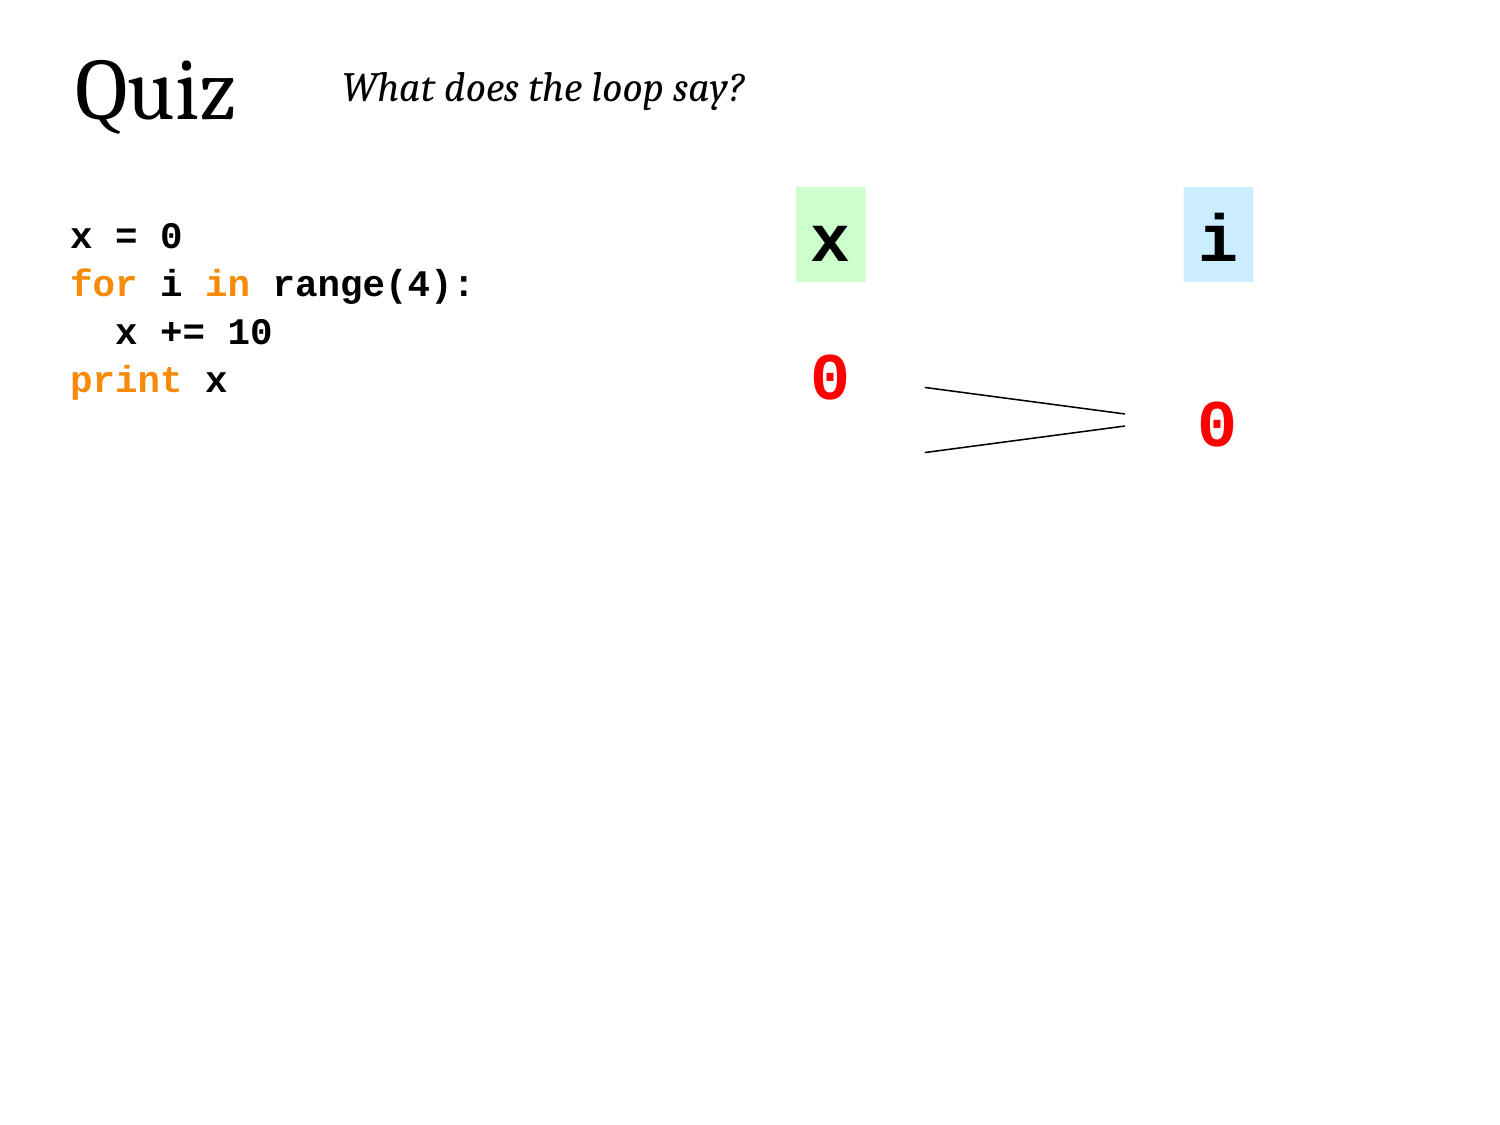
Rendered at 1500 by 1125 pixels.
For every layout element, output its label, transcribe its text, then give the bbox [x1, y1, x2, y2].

text_box x = 0 for i in range(4): x += 10 print x [55, 219, 570, 407]
text_box 0 [1182, 371, 1253, 467]
text_box Quiz [37, 24, 275, 145]
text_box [924, 387, 1126, 415]
text_box 0 [796, 325, 866, 421]
text_box i [1183, 187, 1254, 282]
text_box x [796, 187, 866, 282]
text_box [924, 425, 1126, 453]
text_box What does the loop say? [327, 52, 760, 118]
